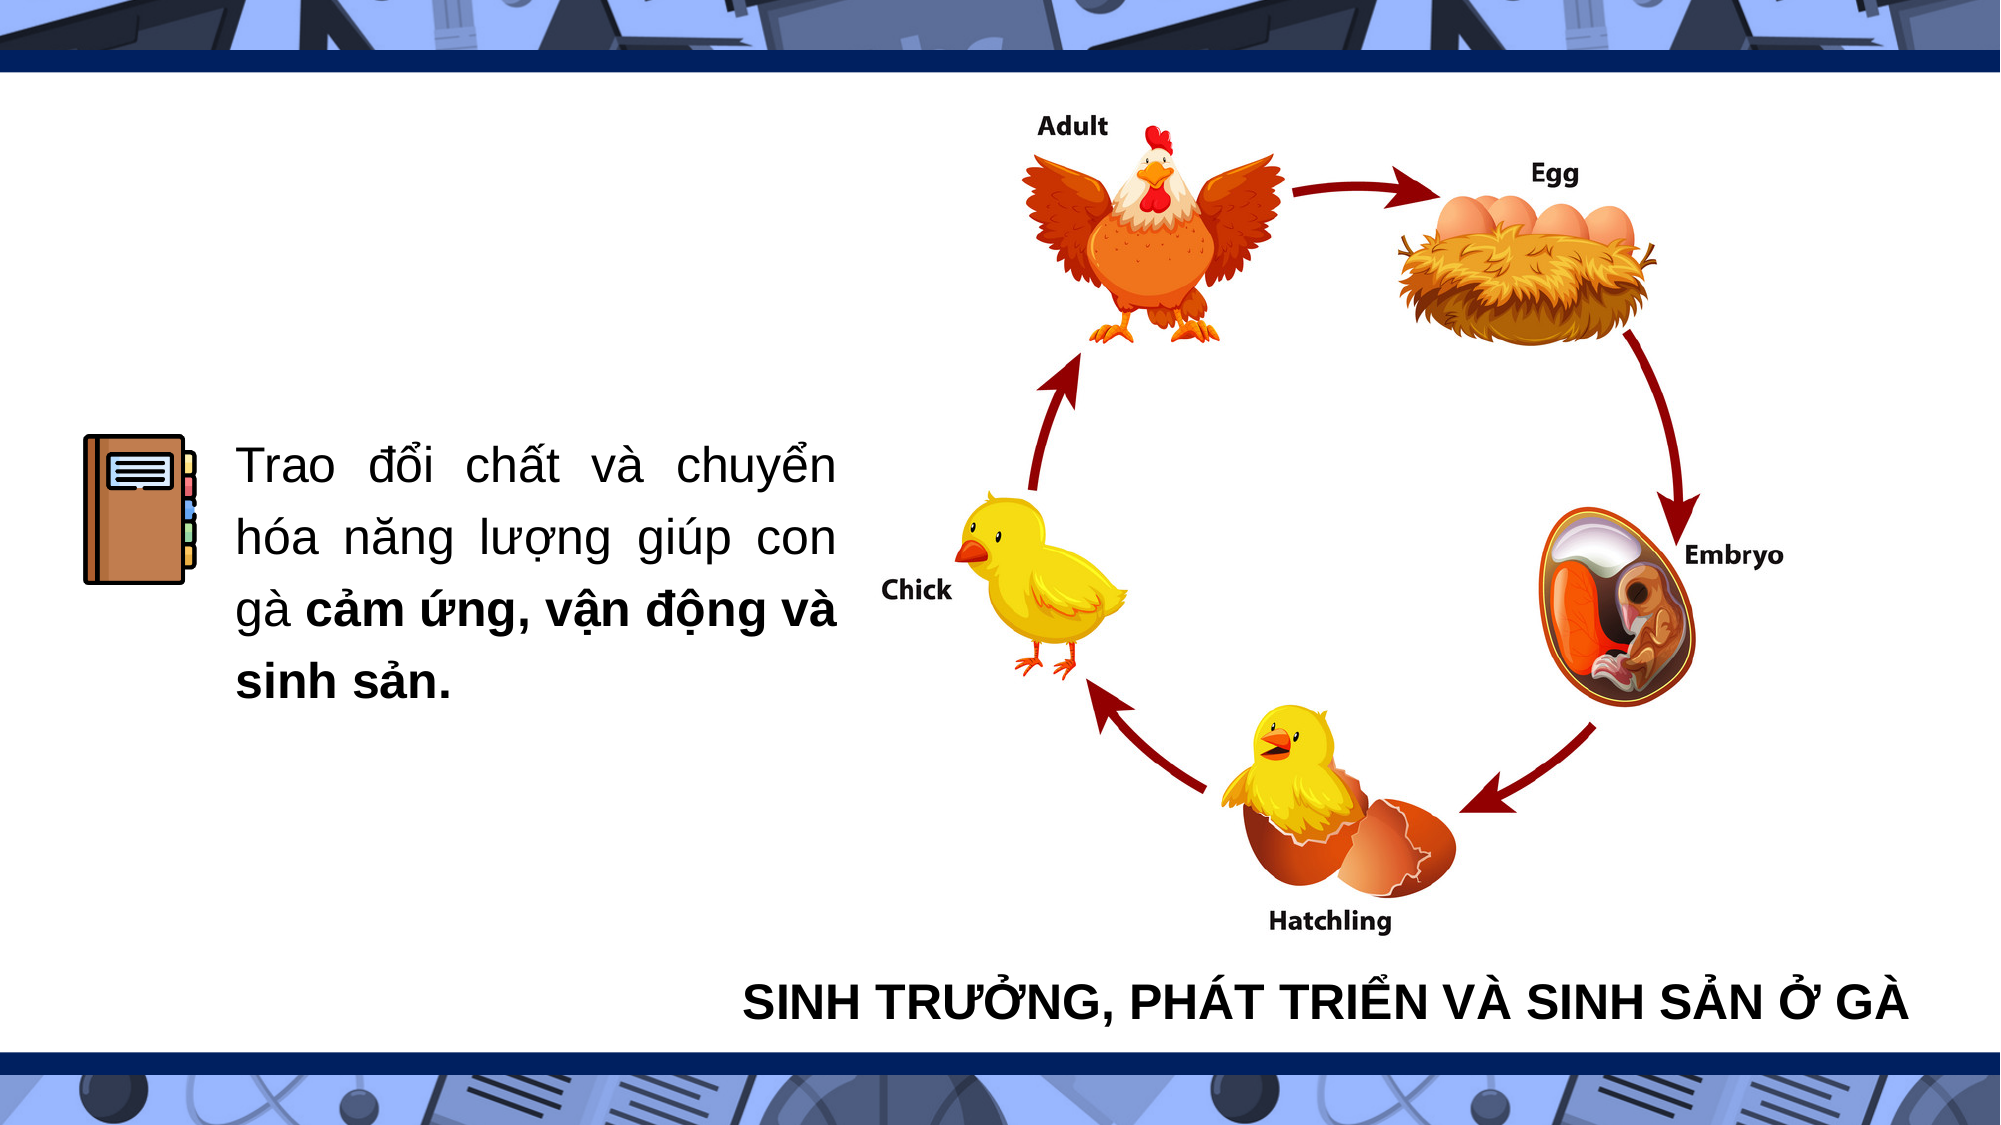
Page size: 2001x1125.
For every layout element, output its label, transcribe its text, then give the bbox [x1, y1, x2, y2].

picture [857, 87, 1797, 946]
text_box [82, 420, 838, 705]
text_box SINH TRƯỞNG, PHÁT TRIỂN VÀ SINH SẢN Ở GÀ [742, 957, 1912, 1030]
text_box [0, 1052, 2000, 1125]
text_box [0, 0, 2000, 73]
